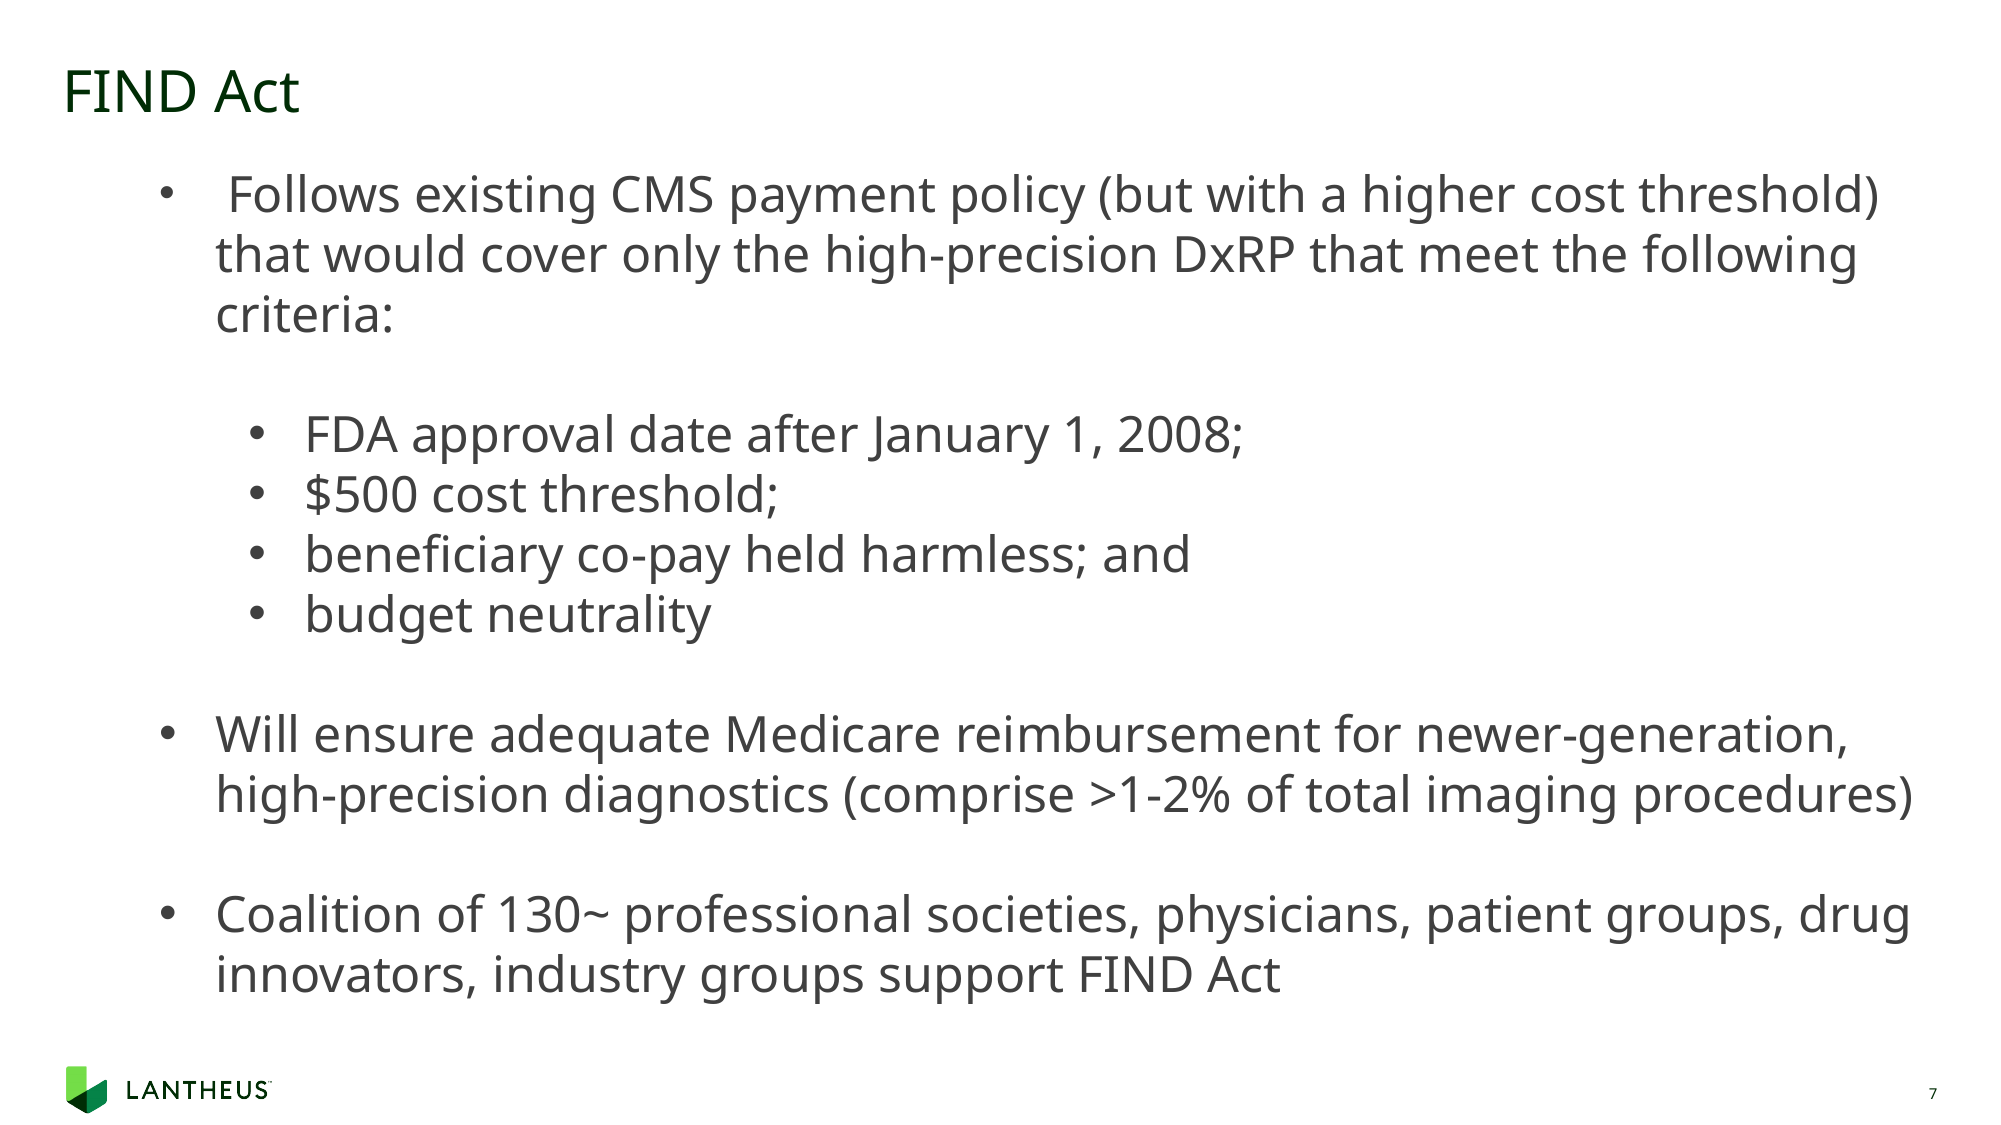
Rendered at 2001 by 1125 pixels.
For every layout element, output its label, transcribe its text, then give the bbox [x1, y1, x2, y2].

picture [66, 1066, 272, 1114]
slide_number 7 [1905, 1074, 1938, 1115]
title FIND Act [62, 23, 1938, 155]
text_box Follows existing CMS payment policy (but with a higher cost threshold) that would cover only the high-precision DxRP that meet the following criteria: FDA approval date after January 1, 2008; $500 cost threshold; beneficiary co-pay held harmless; and budget neutrality Will ensure adequate Medicare reimbursement for newer-generation, high-precision diagnostics (comprise >1-2% of total imaging procedures) Coalition of 130~ professional societies, physicians, patient groups, drug innovators, industry groups support FIND Act [144, 154, 1965, 752]
